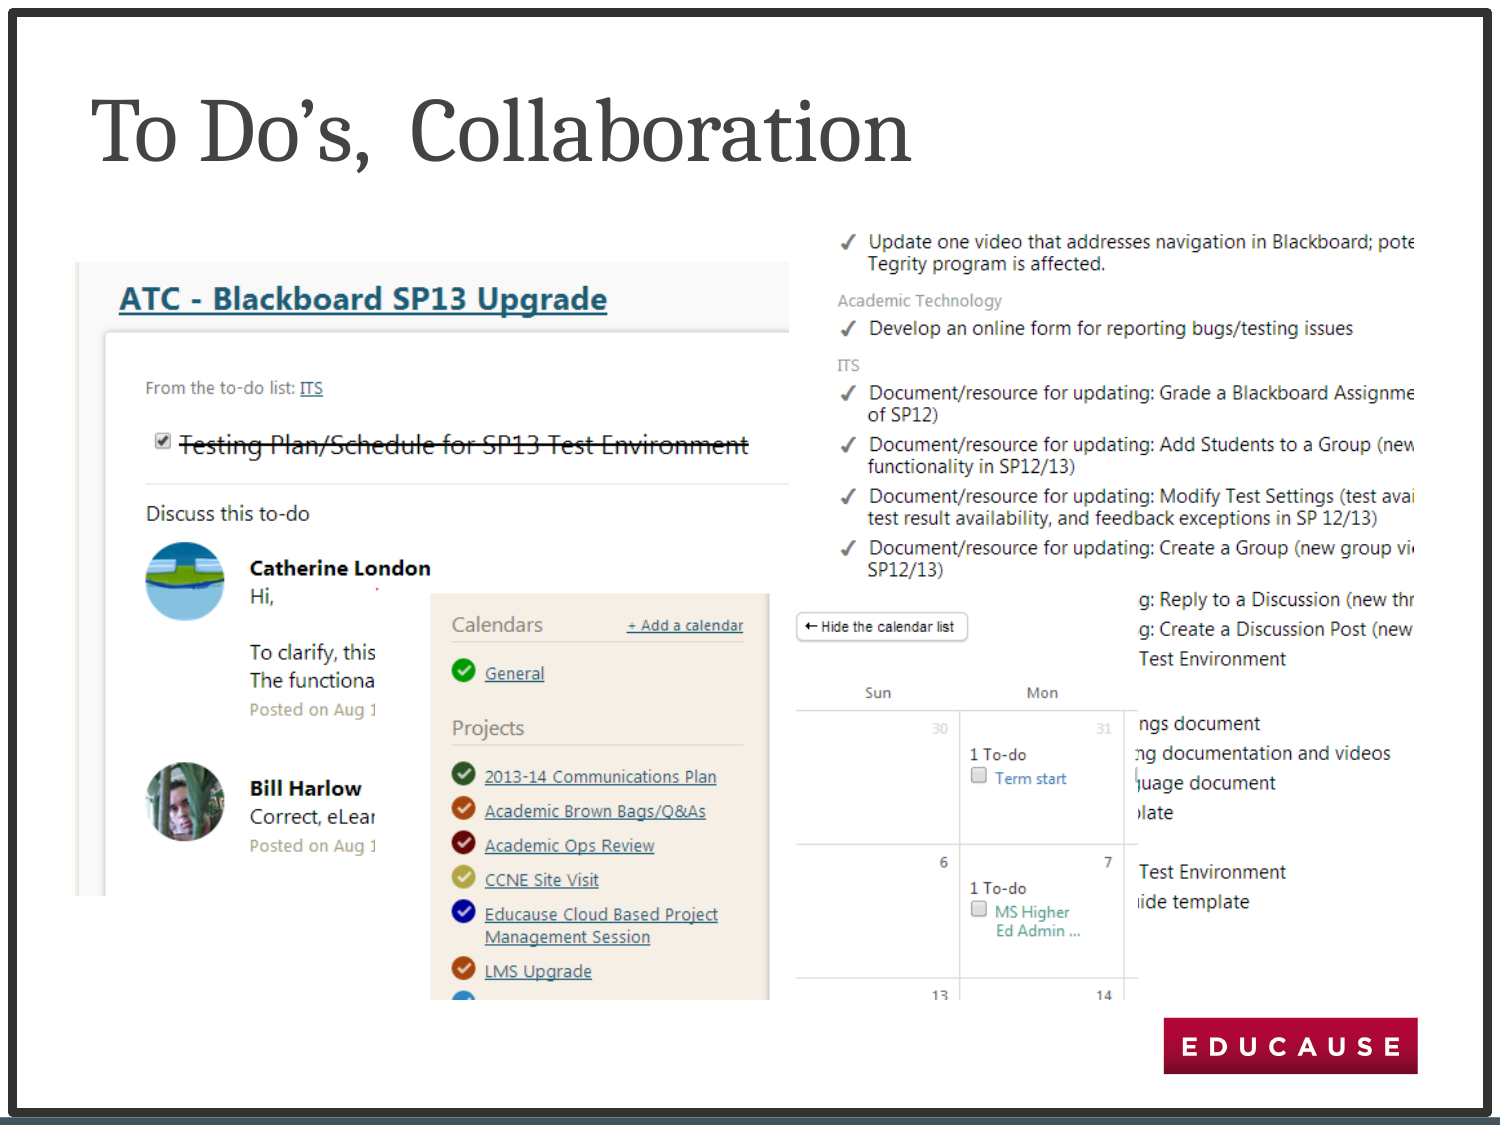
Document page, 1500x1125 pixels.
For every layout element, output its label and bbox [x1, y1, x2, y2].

picture [0, 0, 1500, 1125]
text_box [10, 10, 1490, 1115]
